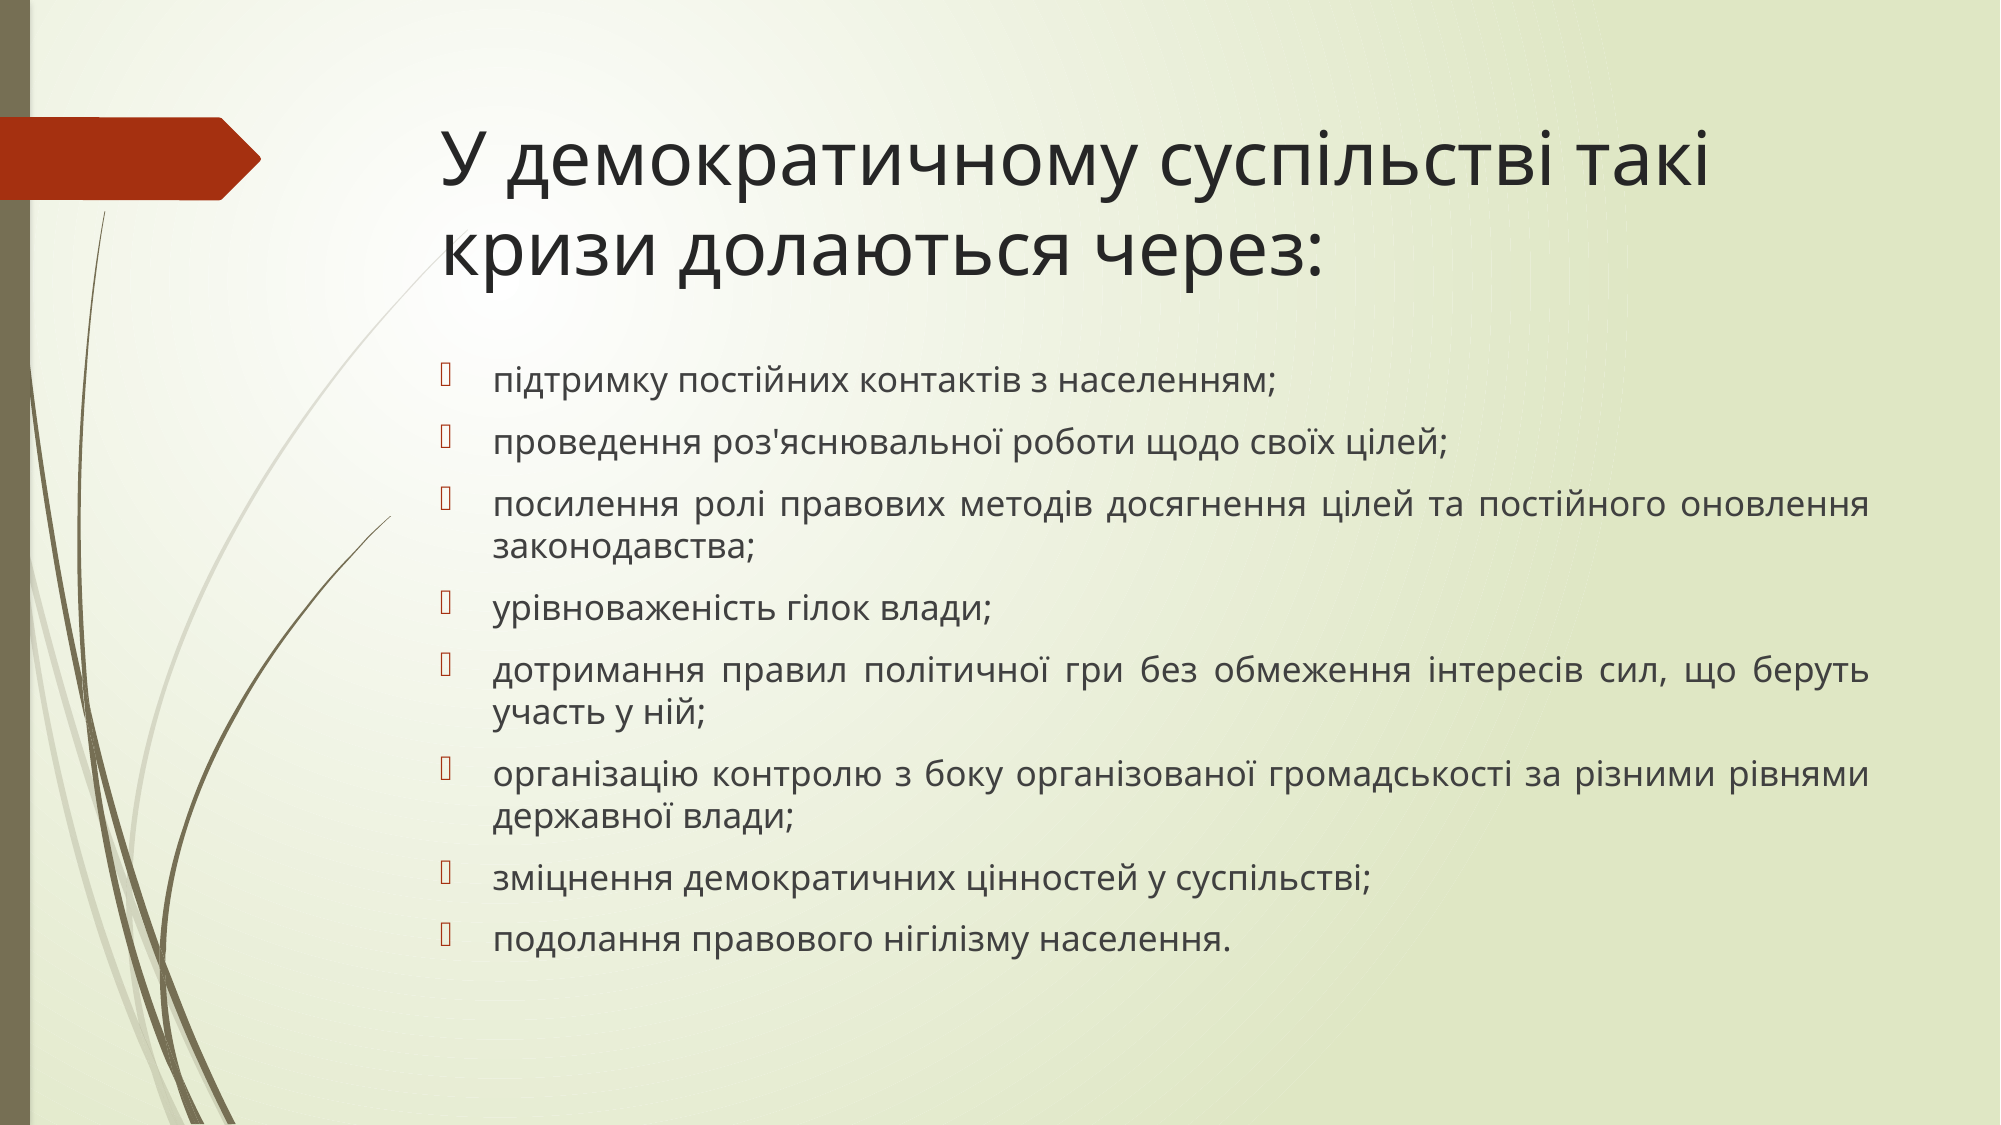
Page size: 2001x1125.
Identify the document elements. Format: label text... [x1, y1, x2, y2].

list підтримку постійних контактів з населенням; проведення роз'яснювальної роботи щодо своїх цілей; посилення ролі правових методів досягнення цілей та постійного оновлення законодавства; урівноваженість гілок влади; дотримання правил політичної гри без обмеження інтересів сил, що беруть участь у ній; організацію контролю з боку організованої громадськості за різними рівнями державної влади; зміцнення демократичних цінностей у суспільстві; подолання правового нігілізму населення. [424, 350, 1888, 970]
title У демократичному суспільстві такі кризи долаються через: [425, 102, 1888, 313]
